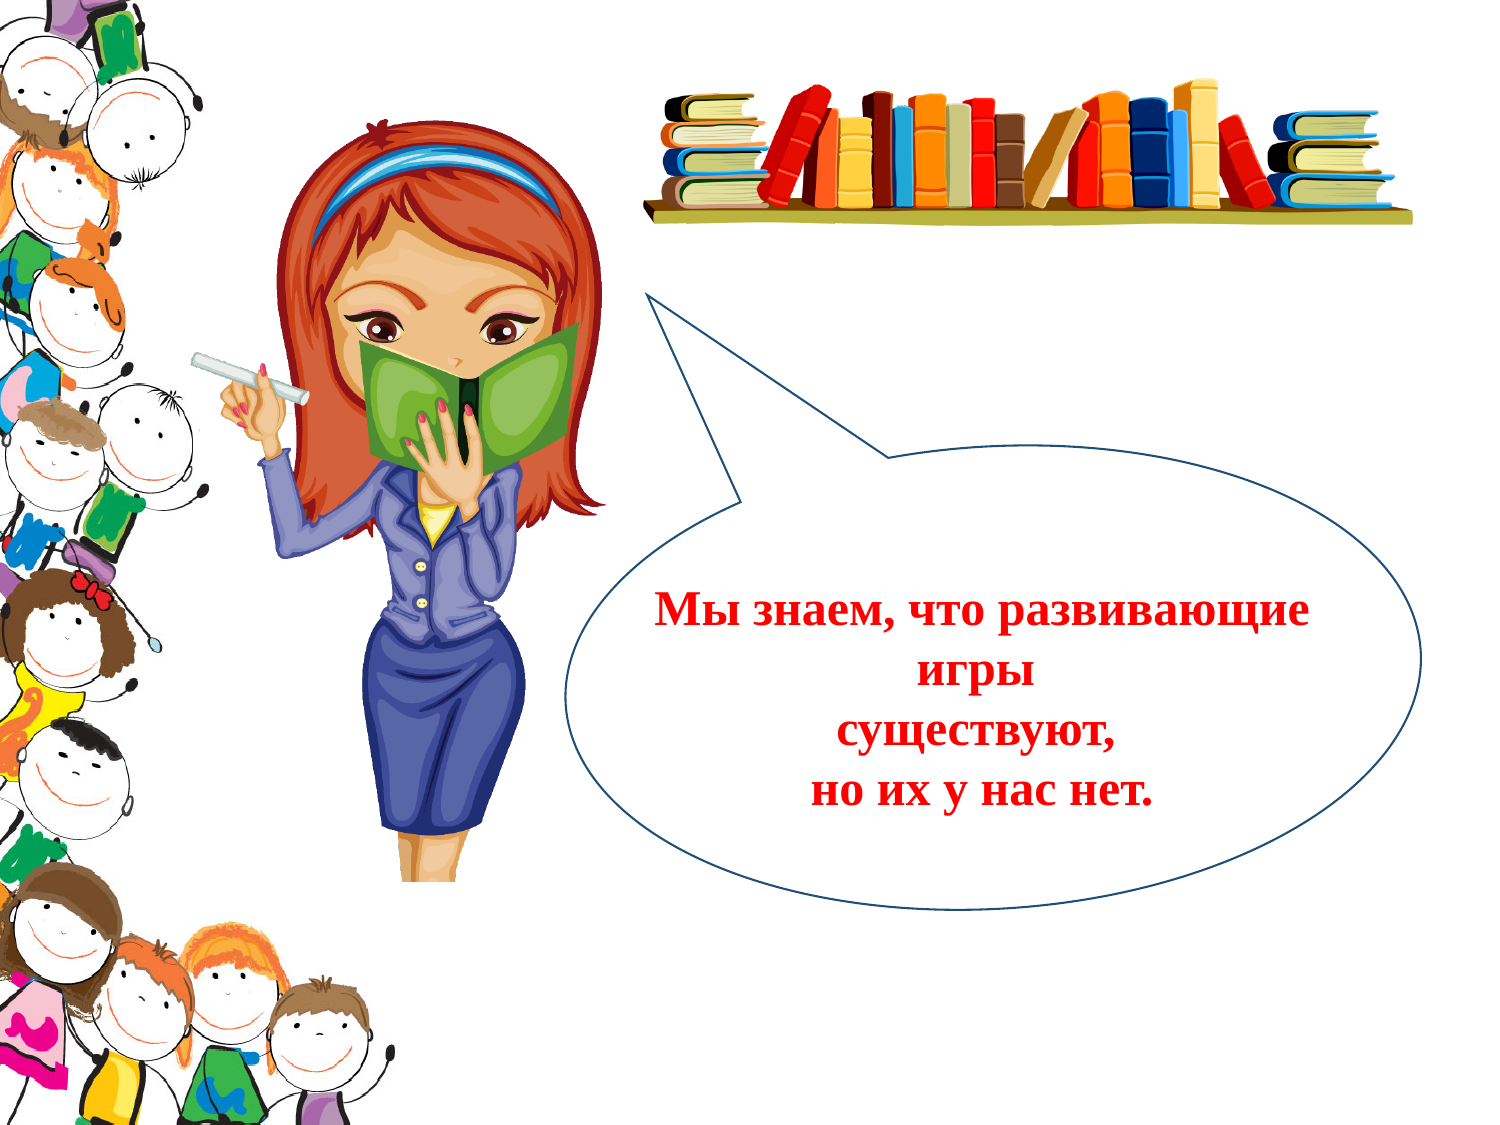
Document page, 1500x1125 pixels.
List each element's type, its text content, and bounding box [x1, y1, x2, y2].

picture [0, 0, 1500, 1125]
text_box Мы знаем, что развивающие игры существуют, но их у нас нет. [624, 567, 1341, 823]
picture [0, 262, 10, 274]
text_box [633, 291, 1422, 799]
text_box [637, 823, 1306, 911]
